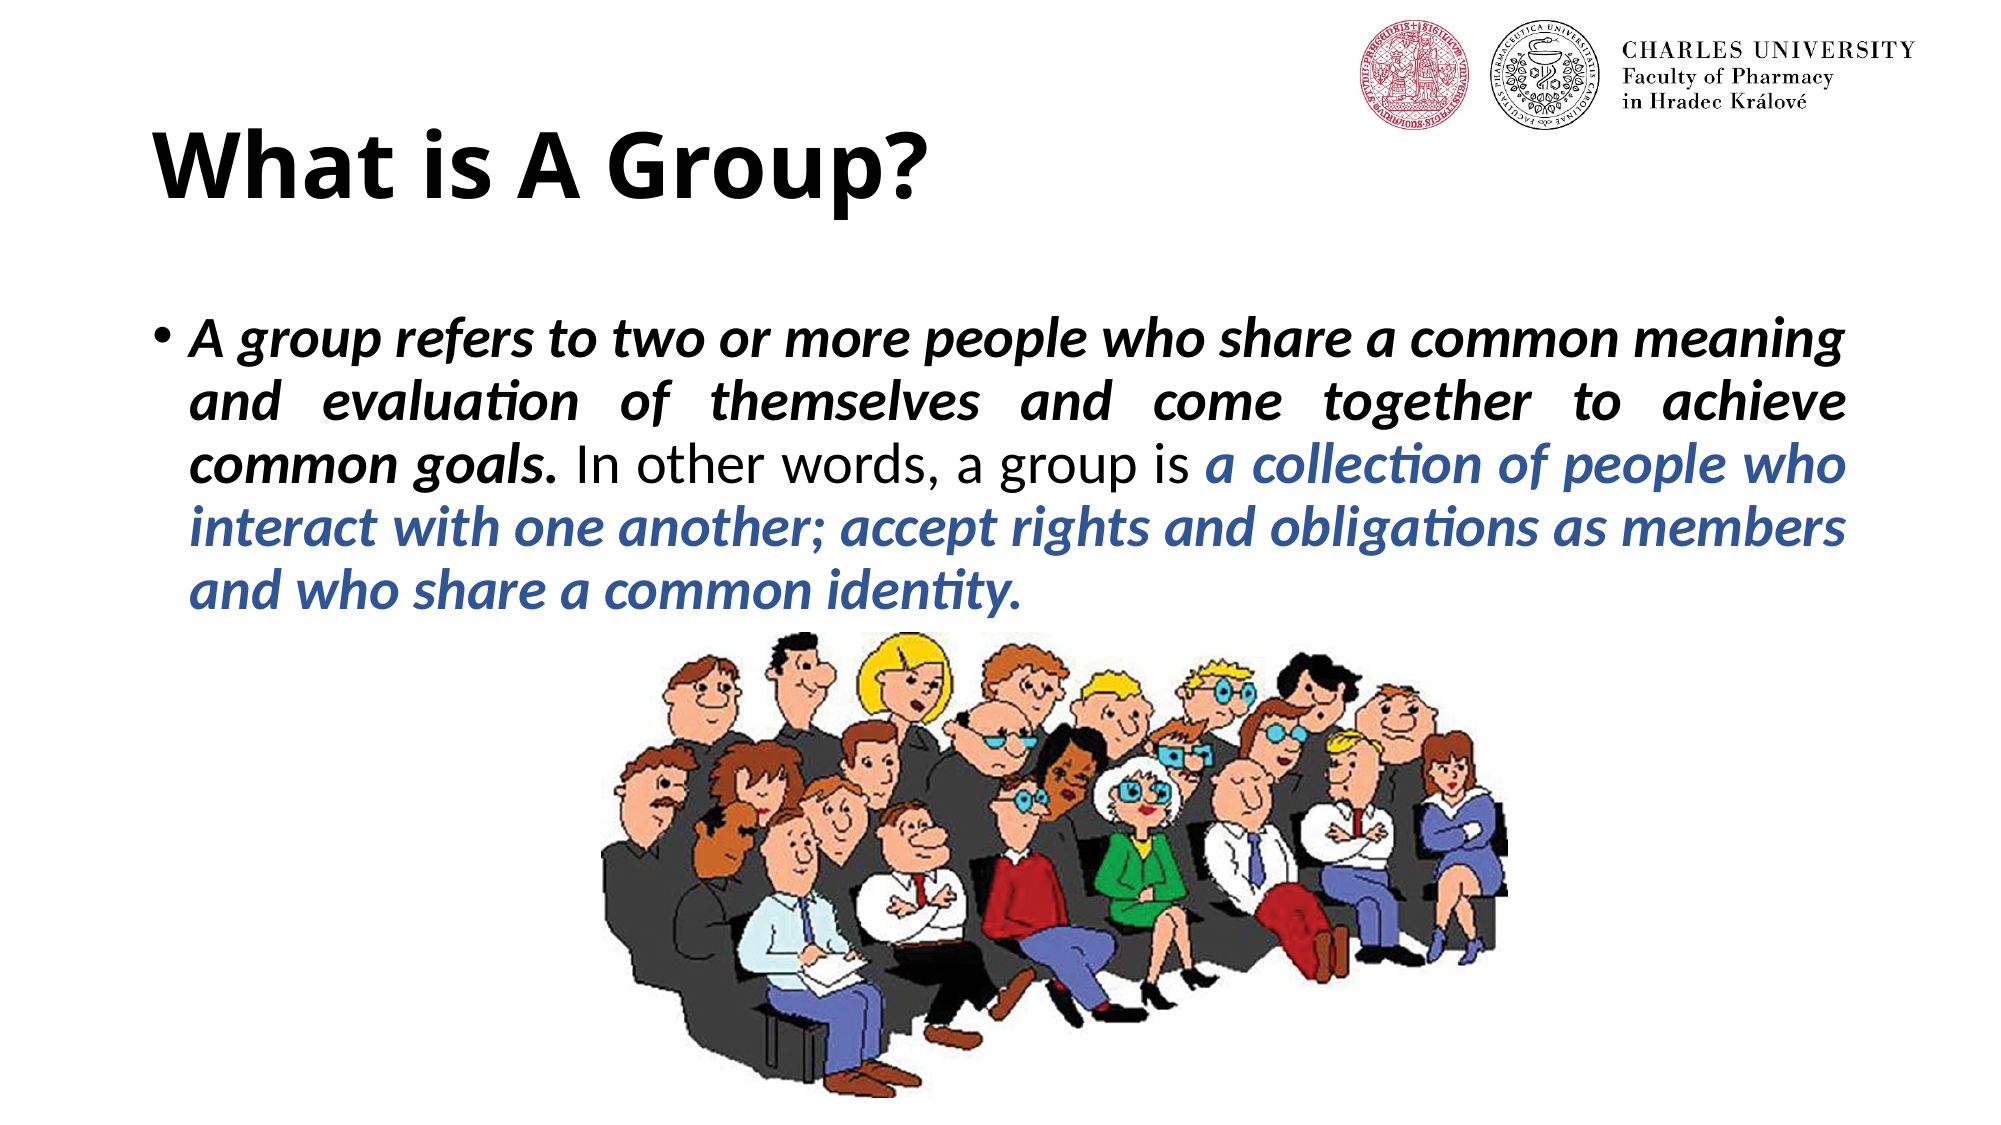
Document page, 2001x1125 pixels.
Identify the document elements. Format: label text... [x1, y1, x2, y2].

picture [1358, 18, 1918, 132]
list A group refers to two or more people who share a common meaning and evaluation of themselves and come together to achieve common goals. In other words, a group is a collection of people who interact with one another; accept rights and obligations as members and who share a common identity. [137, 299, 1863, 1014]
picture [601, 632, 1508, 1098]
title What is A Group? [137, 59, 1863, 278]
